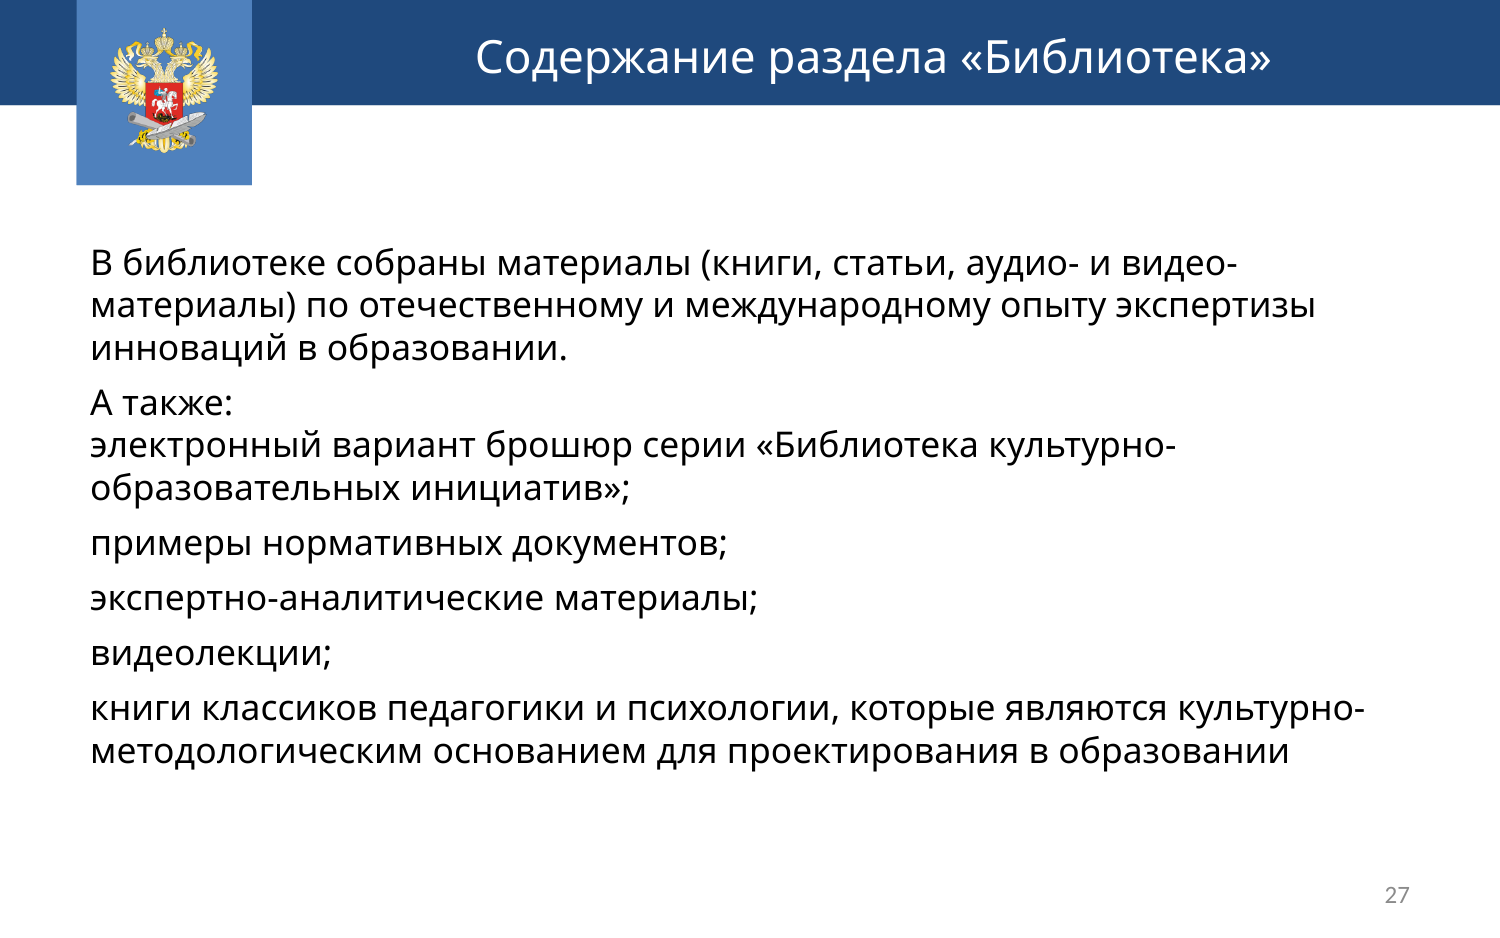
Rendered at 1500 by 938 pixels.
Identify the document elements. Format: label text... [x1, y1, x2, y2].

text_box В библиотеке собраны материалы (книги, статьи, аудио- и видео- материалы) по отечественному и международному опыту экспертизы инноваций в образовании. А также: электронный вариант брошюр серии «Библиотека культурно-образовательных инициатив»; примеры нормативных документов; экспертно-аналитические материалы; видеолекции; книги классиков педагогики и психологии, которые являются культурно-методологическим основанием для проектирования в образовании [75, 232, 1459, 778]
picture [110, 28, 218, 153]
text_box Содержание раздела «Библиотека» [460, 19, 1288, 90]
slide_number 27 [1074, 868, 1425, 919]
